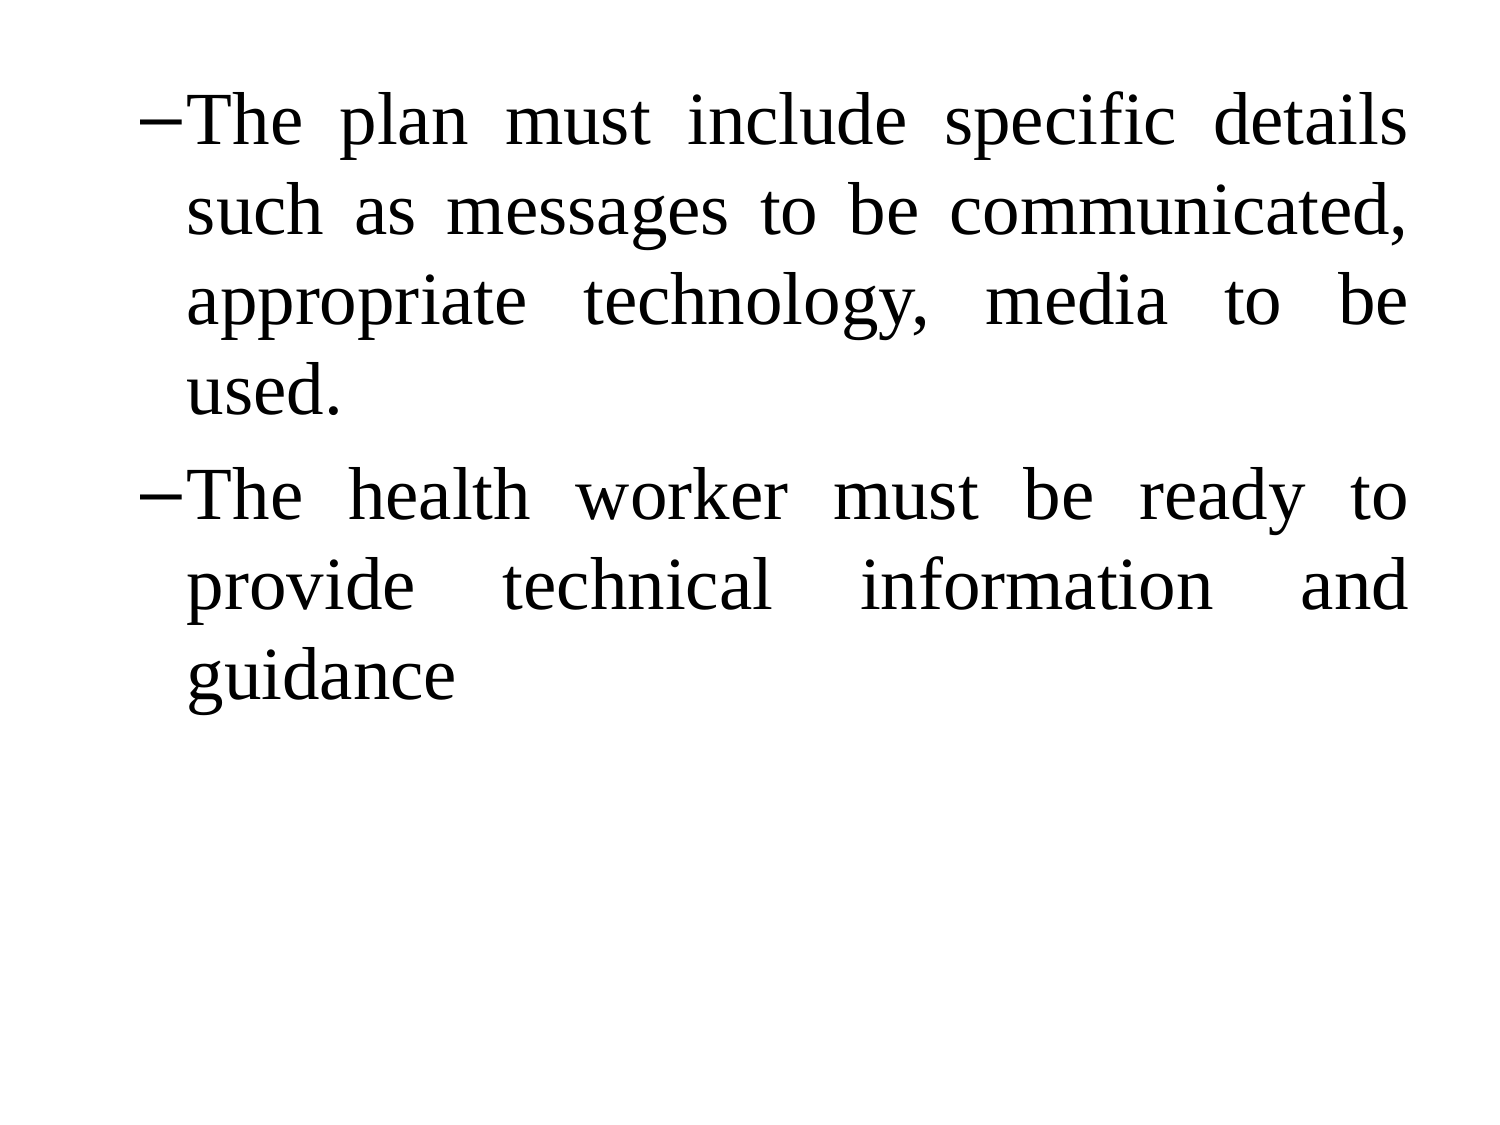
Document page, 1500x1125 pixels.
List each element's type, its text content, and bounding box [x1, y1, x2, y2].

list The plan must include specific details such as messages to be communicated, appropriate technology, media to be used. The health worker must be ready to provide technical information and guidance [50, 62, 1425, 1005]
